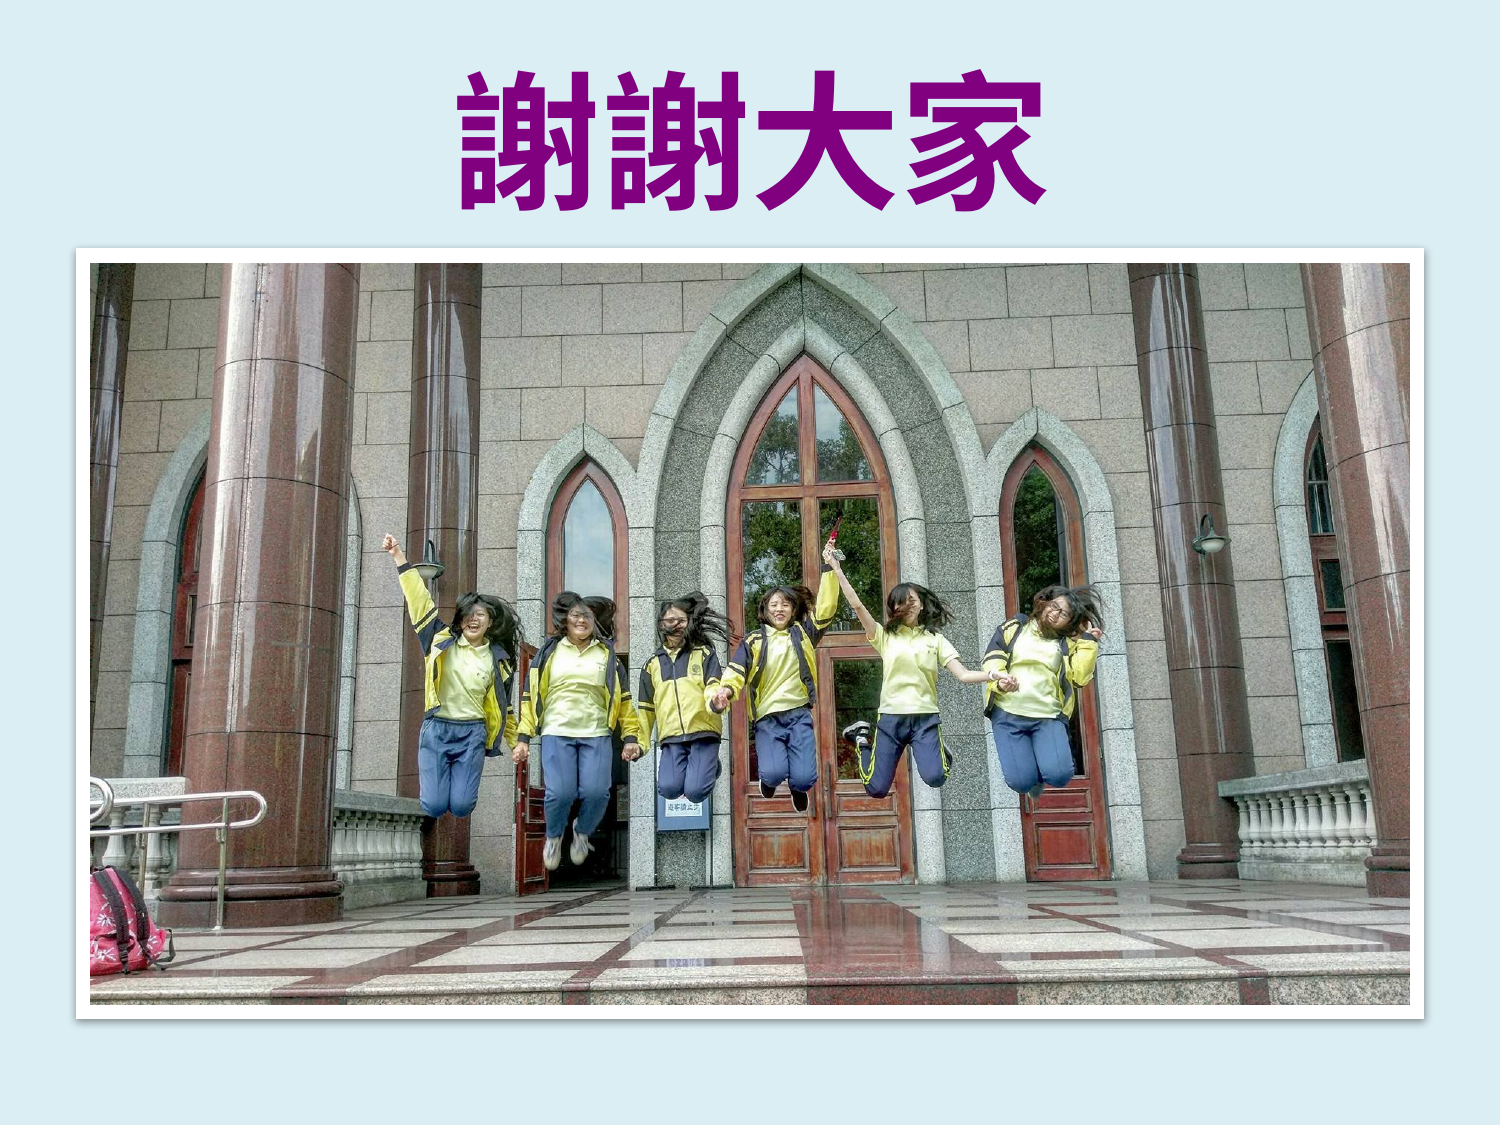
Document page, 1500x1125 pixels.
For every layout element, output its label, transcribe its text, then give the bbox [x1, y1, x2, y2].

title 謝謝大家 [75, 45, 1425, 233]
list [89, 262, 1411, 1006]
